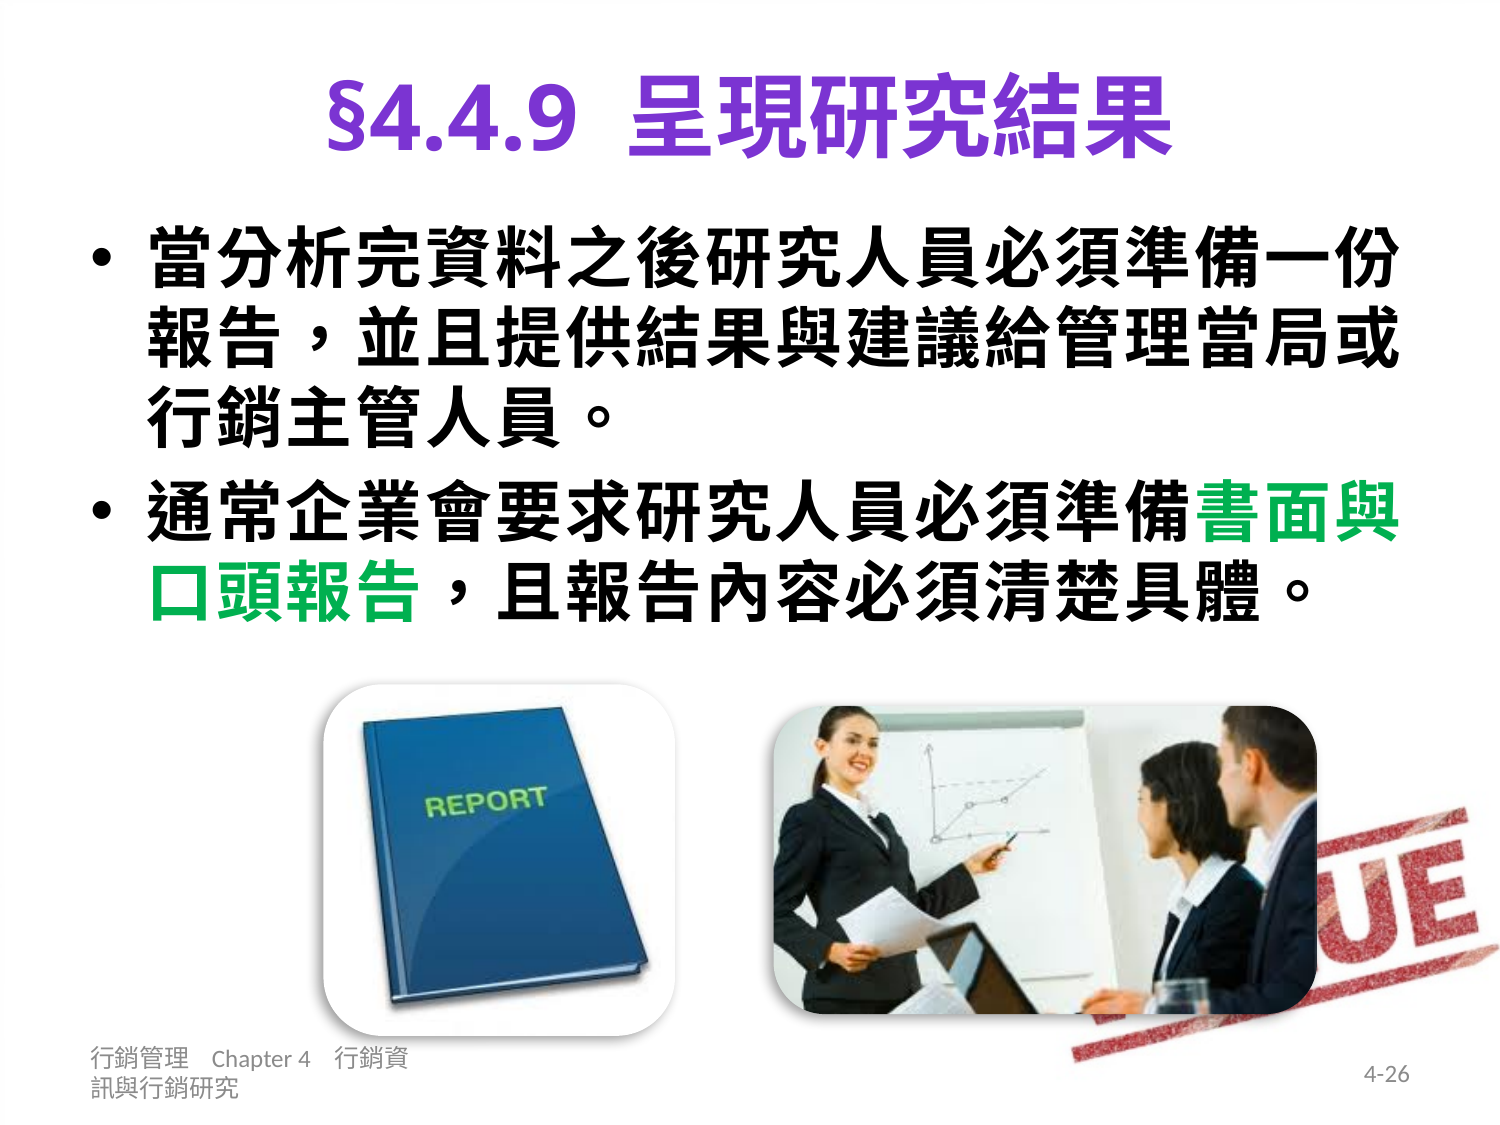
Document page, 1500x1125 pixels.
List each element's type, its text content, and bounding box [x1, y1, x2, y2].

list 當分析完資料之後研究人員必須準備一份報告，並且提供結果與建議給管理當局或行銷主管人員。 通常企業會要求研究人員必須準備書面與口頭報告，且報告內容必須清楚具體。 [75, 208, 1425, 787]
slide_number 行銷管理 Chapter 4 行銷資訊與行銷研究 [75, 1042, 425, 1103]
slide_number 4-26 [1074, 1042, 1425, 1103]
title §4.4.9 呈現研究結果 [75, 30, 1425, 197]
picture [0, 0, 1500, 1125]
